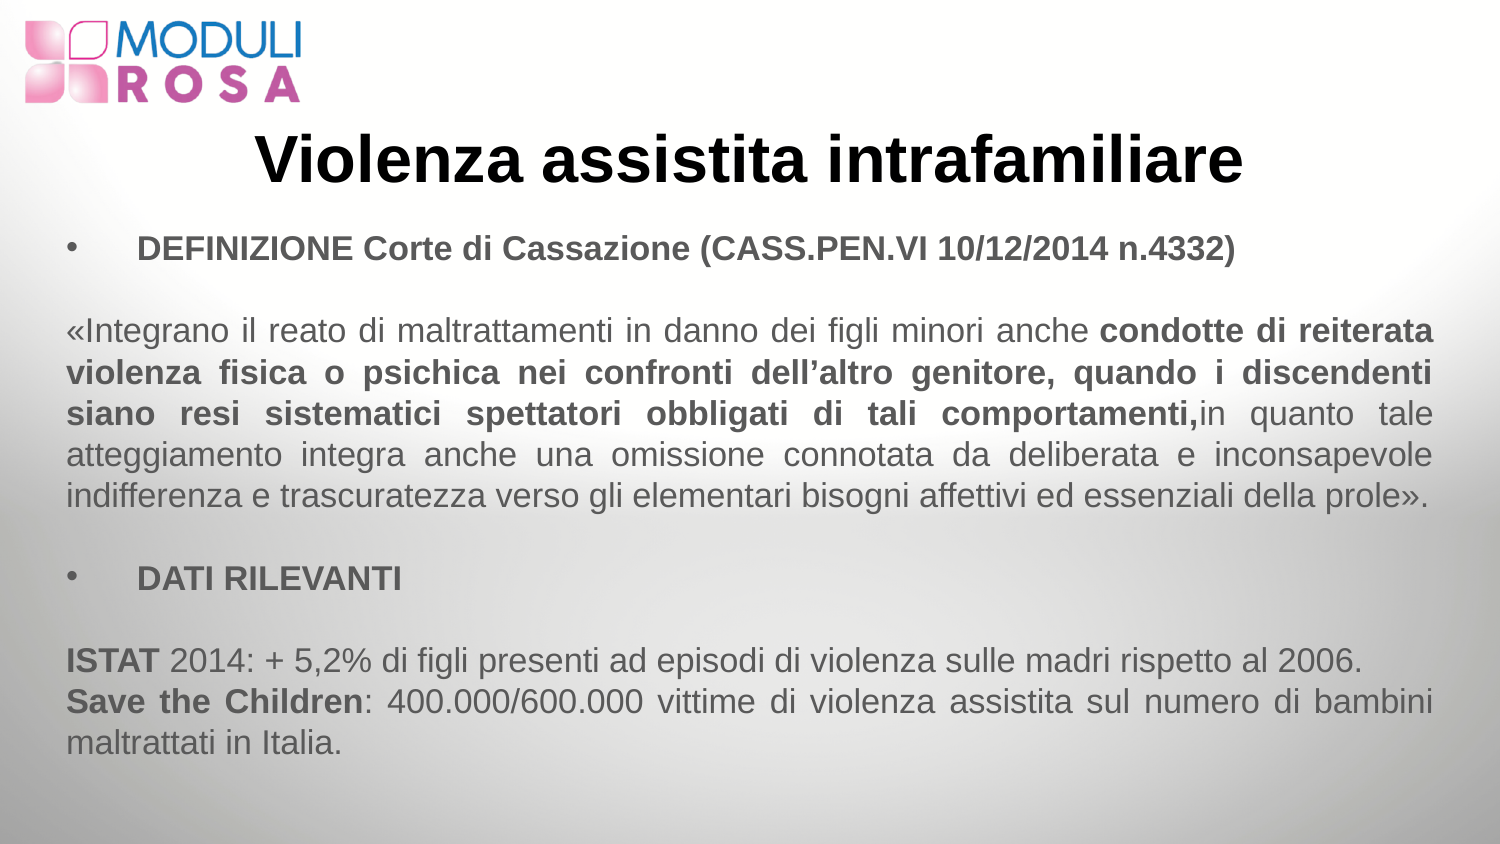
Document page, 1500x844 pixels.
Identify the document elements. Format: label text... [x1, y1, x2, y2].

picture [0, 0, 1500, 844]
subtitle DEFINIZIONE Corte di Cassazione (CASS.PEN.VI 10/12/2014 n.4332) «Integrano il reato di maltrattamenti in danno dei figli minori anche condotte di reiterata violenza fisica o psichica nei confronti dell’altro genitore, quando i discendenti siano resi sistematici spettatori obbligati di tali comportamenti,in quanto tale atteggiamento integra anche una omissione connotata da deliberata e inconsapevole indifferenza e trascuratezza verso gli elementari bisogni affettivi ed essenziali della prole». DATI RILEVANTI ISTAT 2014: + 5,2% di figli presenti ad episodi di violenza sulle madri rispetto al 2006. Save the Children: 400.000/600.000 vittime di violenza assistita sul numero di bambini maltrattati in Italia. [51, 211, 1449, 800]
title Violenza assistita intrafamiliare [51, 147, 1449, 211]
